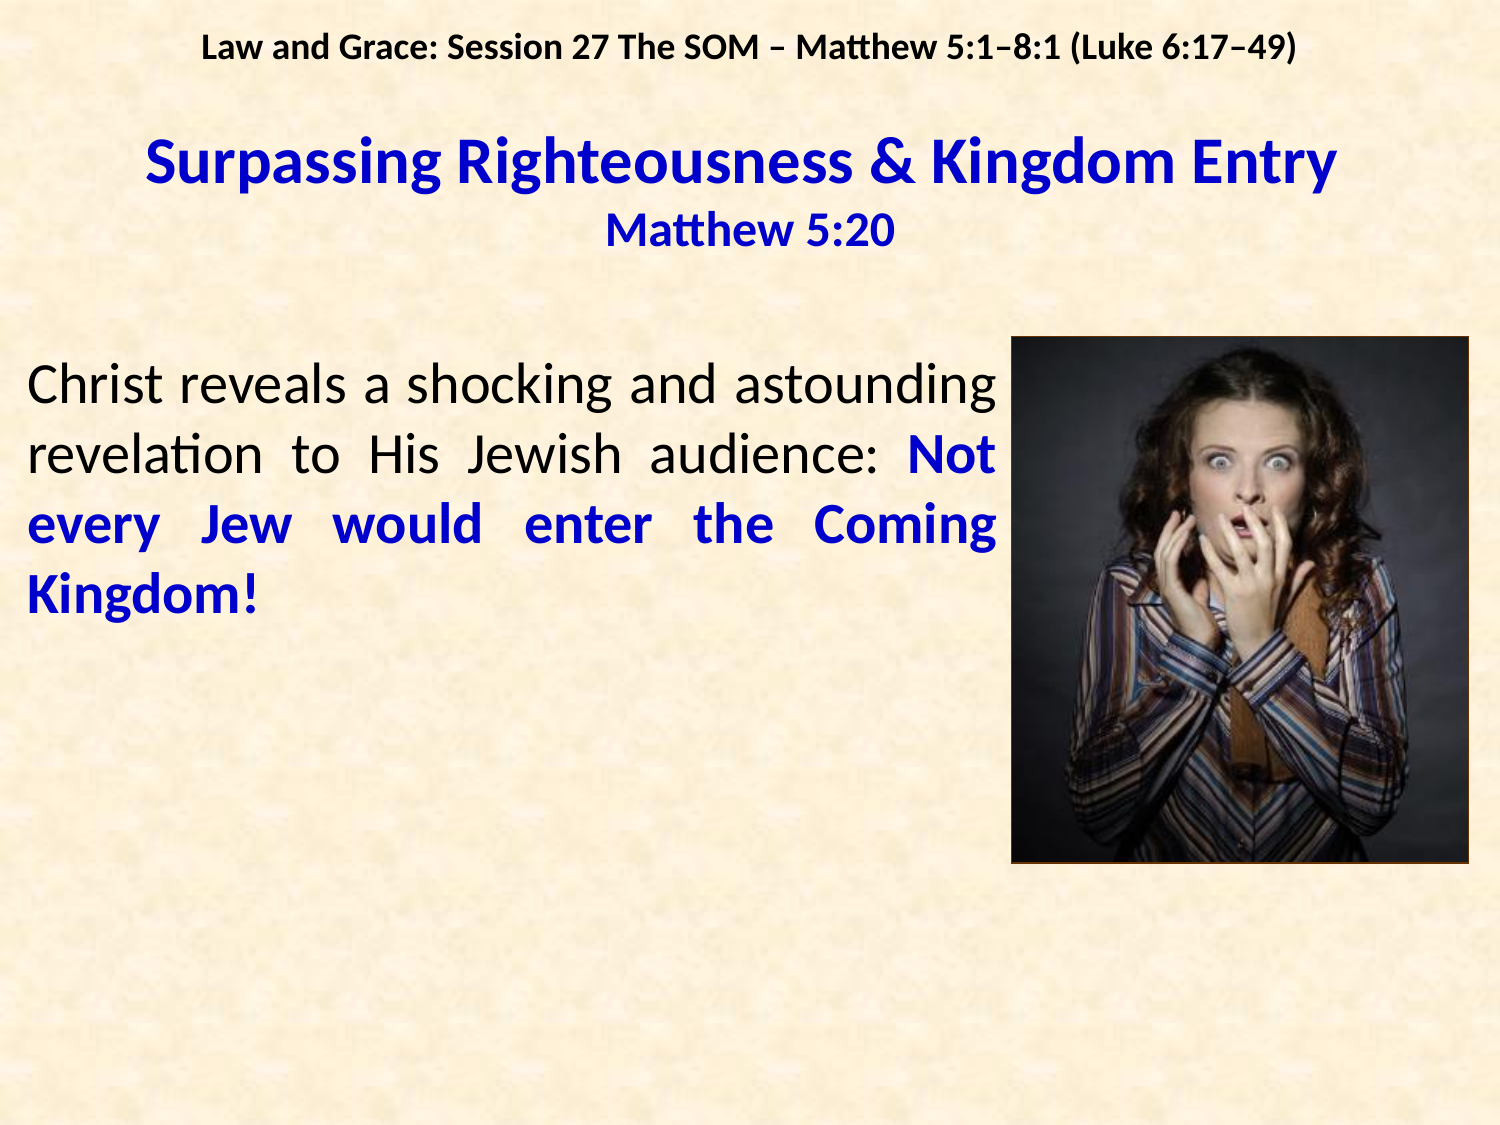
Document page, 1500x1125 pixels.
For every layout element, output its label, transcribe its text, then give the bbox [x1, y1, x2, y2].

text_box Surpassing Righteousness & Kingdom Entry Matthew 5:20 [0, 111, 1500, 263]
picture [0, 0, 1500, 111]
text_box Christ reveals a shocking and astounding revelation to His Jewish audience: Not every Jew would enter the Coming Kingdom! [12, 337, 1012, 633]
text_box Law and Grace: Session 27 The SOM – Matthew 5:1–8:1 (Luke 6:17–49) [112, 14, 1388, 74]
picture [0, 263, 1500, 1125]
